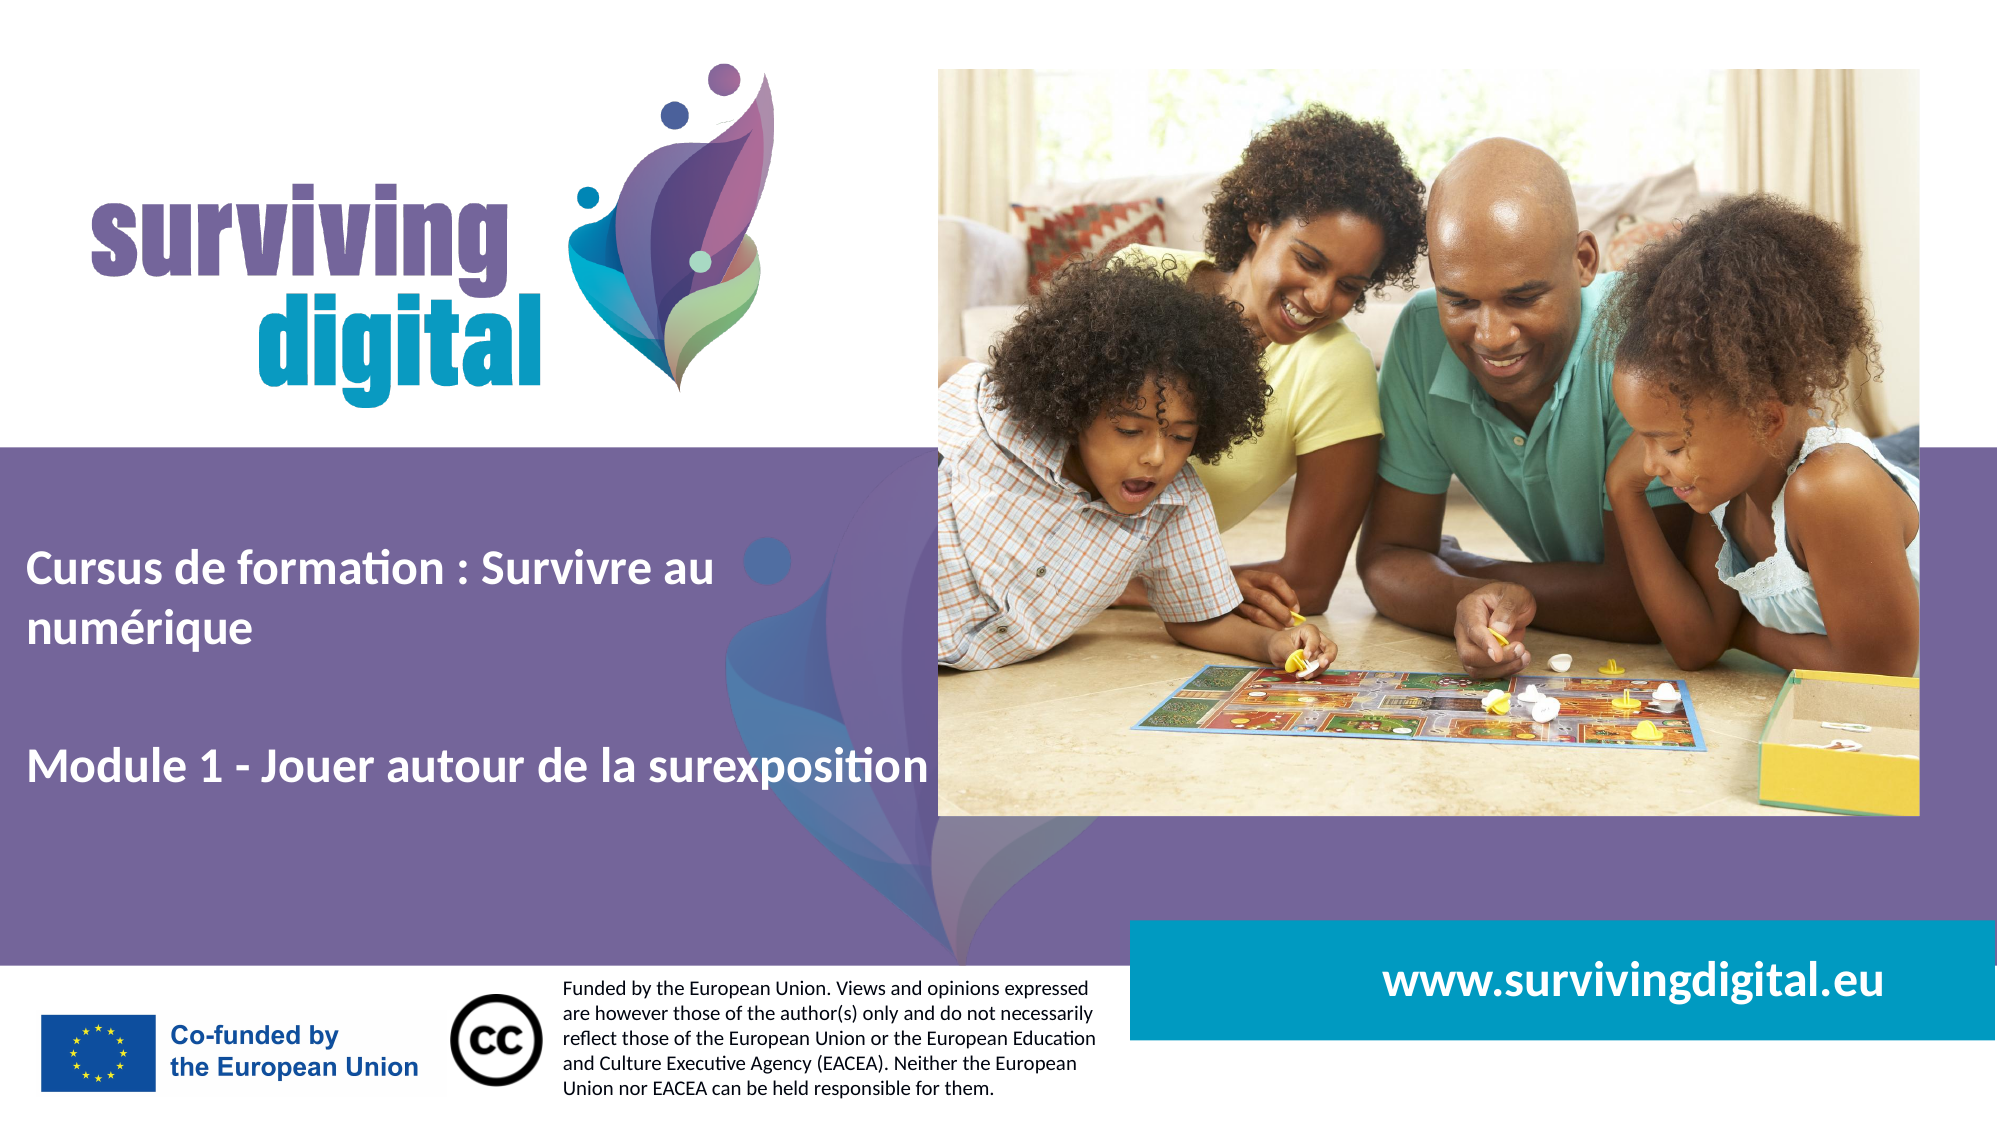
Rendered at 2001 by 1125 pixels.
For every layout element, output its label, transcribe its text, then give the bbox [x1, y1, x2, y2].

list www.survivingdigital.eu [1286, 920, 1894, 1041]
picture [68, 40, 797, 431]
picture [36, 1010, 447, 1097]
list Cursus de formation : Survivre au numérique [18, 526, 833, 602]
list Module 1 - Jouer autour de la surexposition [18, 698, 967, 865]
picture [450, 994, 543, 1087]
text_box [937, 69, 1920, 817]
